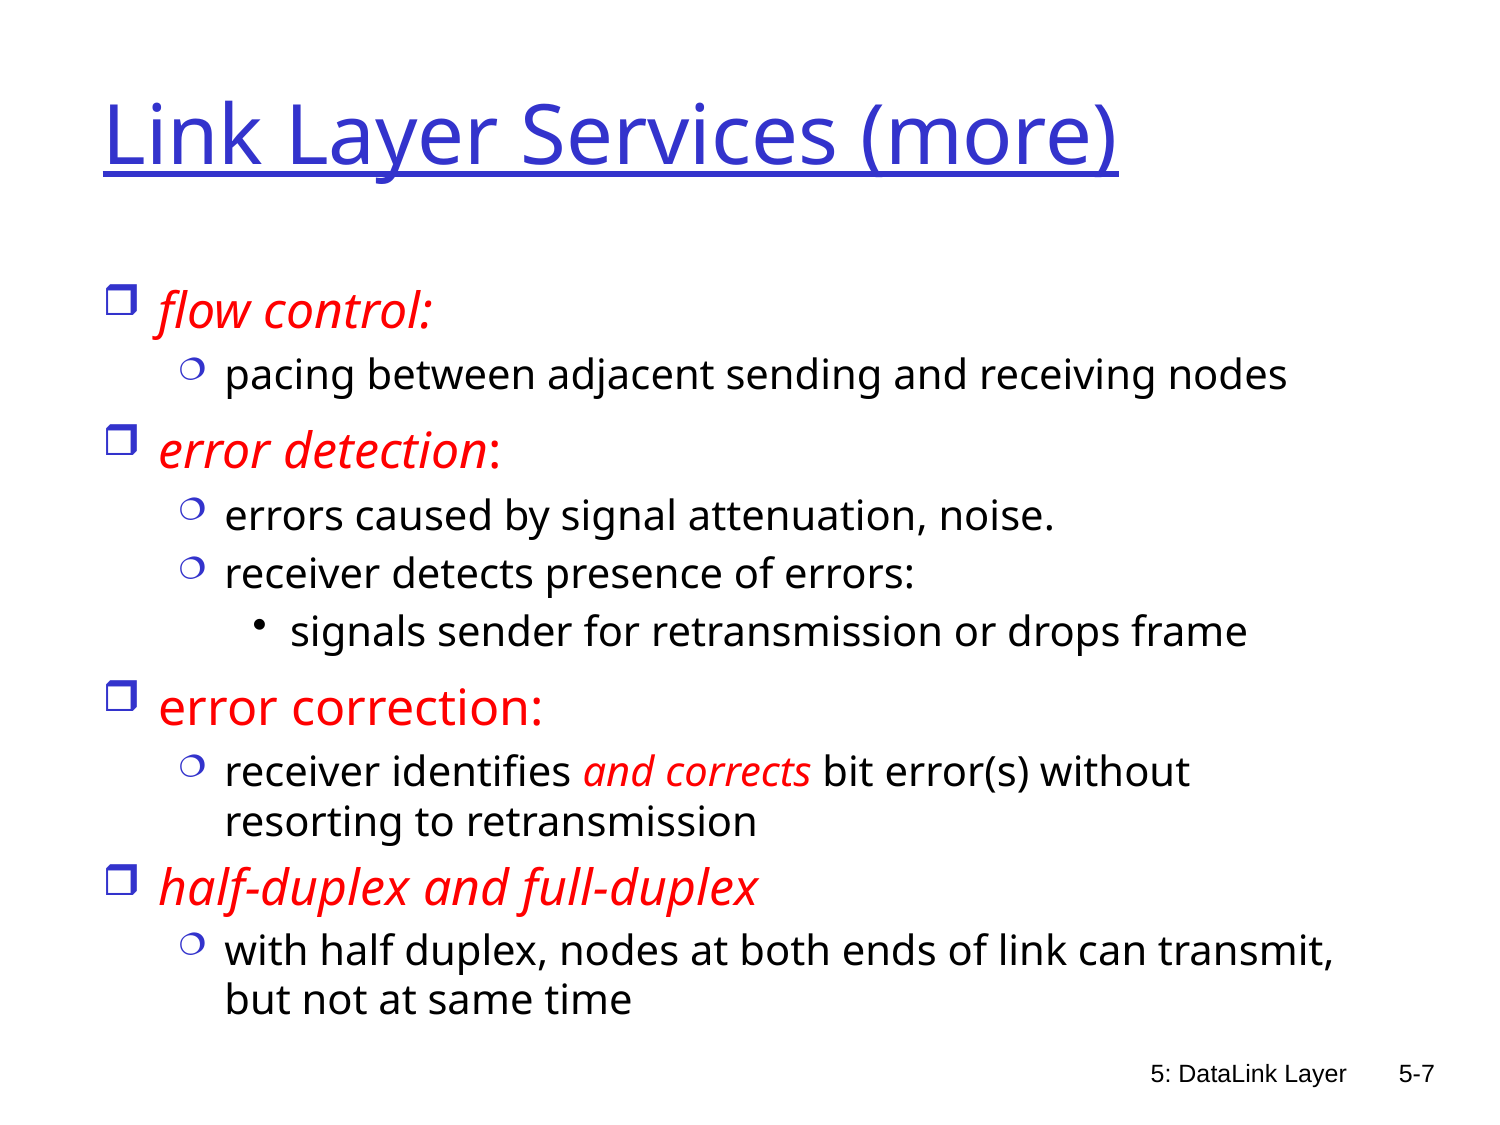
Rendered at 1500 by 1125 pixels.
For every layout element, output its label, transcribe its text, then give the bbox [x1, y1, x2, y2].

title Link Layer Services (more) [87, 37, 1363, 225]
slide_number 5-7 [1339, 1050, 1450, 1125]
footer 5: DataLink Layer [887, 1050, 1339, 1125]
list flow control: pacing between adjacent sending and receiving nodes error detection: errors caused by signal attenuation, noise. receiver detects presence of errors: signals sender for retransmission or drops frame error correction: receiver identifies and corrects bit error(s) without resorting to retransmission half-duplex and full-duplex with half duplex, nodes at both ends of link can transmit, but not at same time [87, 262, 1363, 1025]
